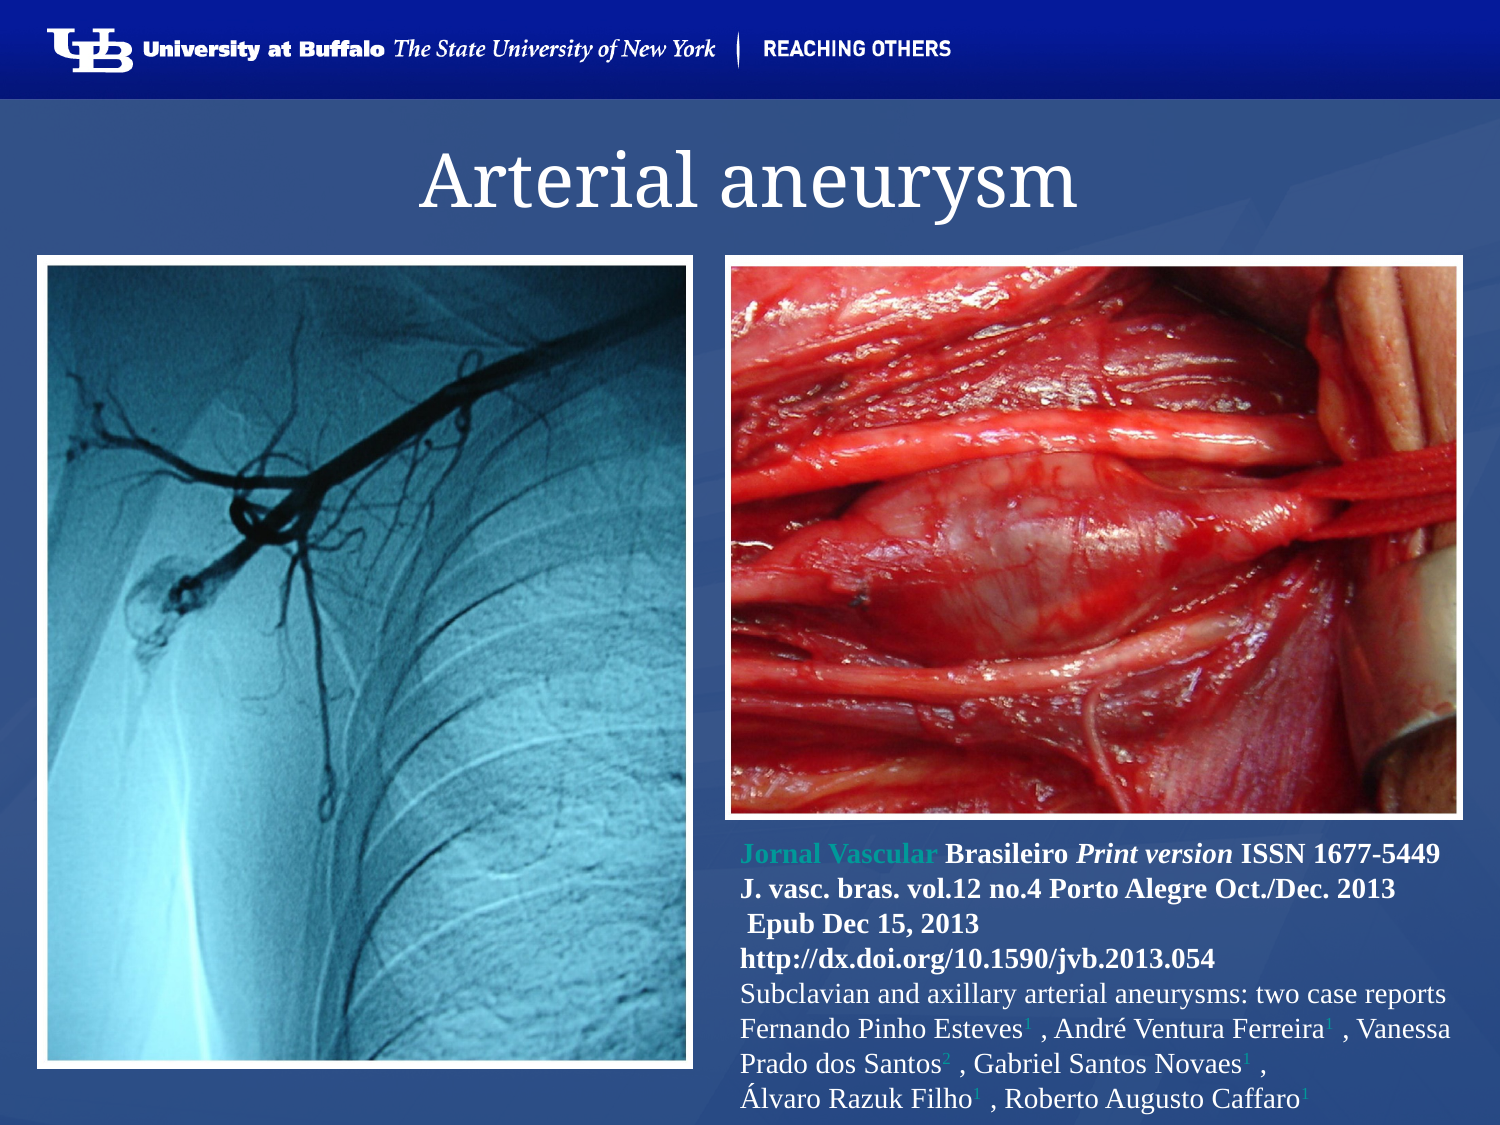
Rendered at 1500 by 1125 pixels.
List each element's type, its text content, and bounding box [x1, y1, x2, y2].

picture [0, 0, 1500, 99]
picture [724, 255, 1463, 821]
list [37, 255, 693, 1069]
text_box Jornal Vascular Brasileiro Print version ISSN 1677-5449 J. vasc. bras. vol.12 no.4 Porto Alegre Oct./Dec. 2013 Epub Dec 15, 2013 http://dx.doi.org/10.1590/jvb.2013.054 Subclavian and axillary arterial aneurysms: two case reports Fernando Pinho Esteves1 , André Ventura Ferreira1 , Vanessa Prado dos Santos2 , Gabriel Santos Novaes1 , Álvaro Razuk Filho1 , Roberto Augusto Caffaro1 [724, 827, 1488, 1122]
title Arterial aneurysm [37, 125, 1463, 250]
